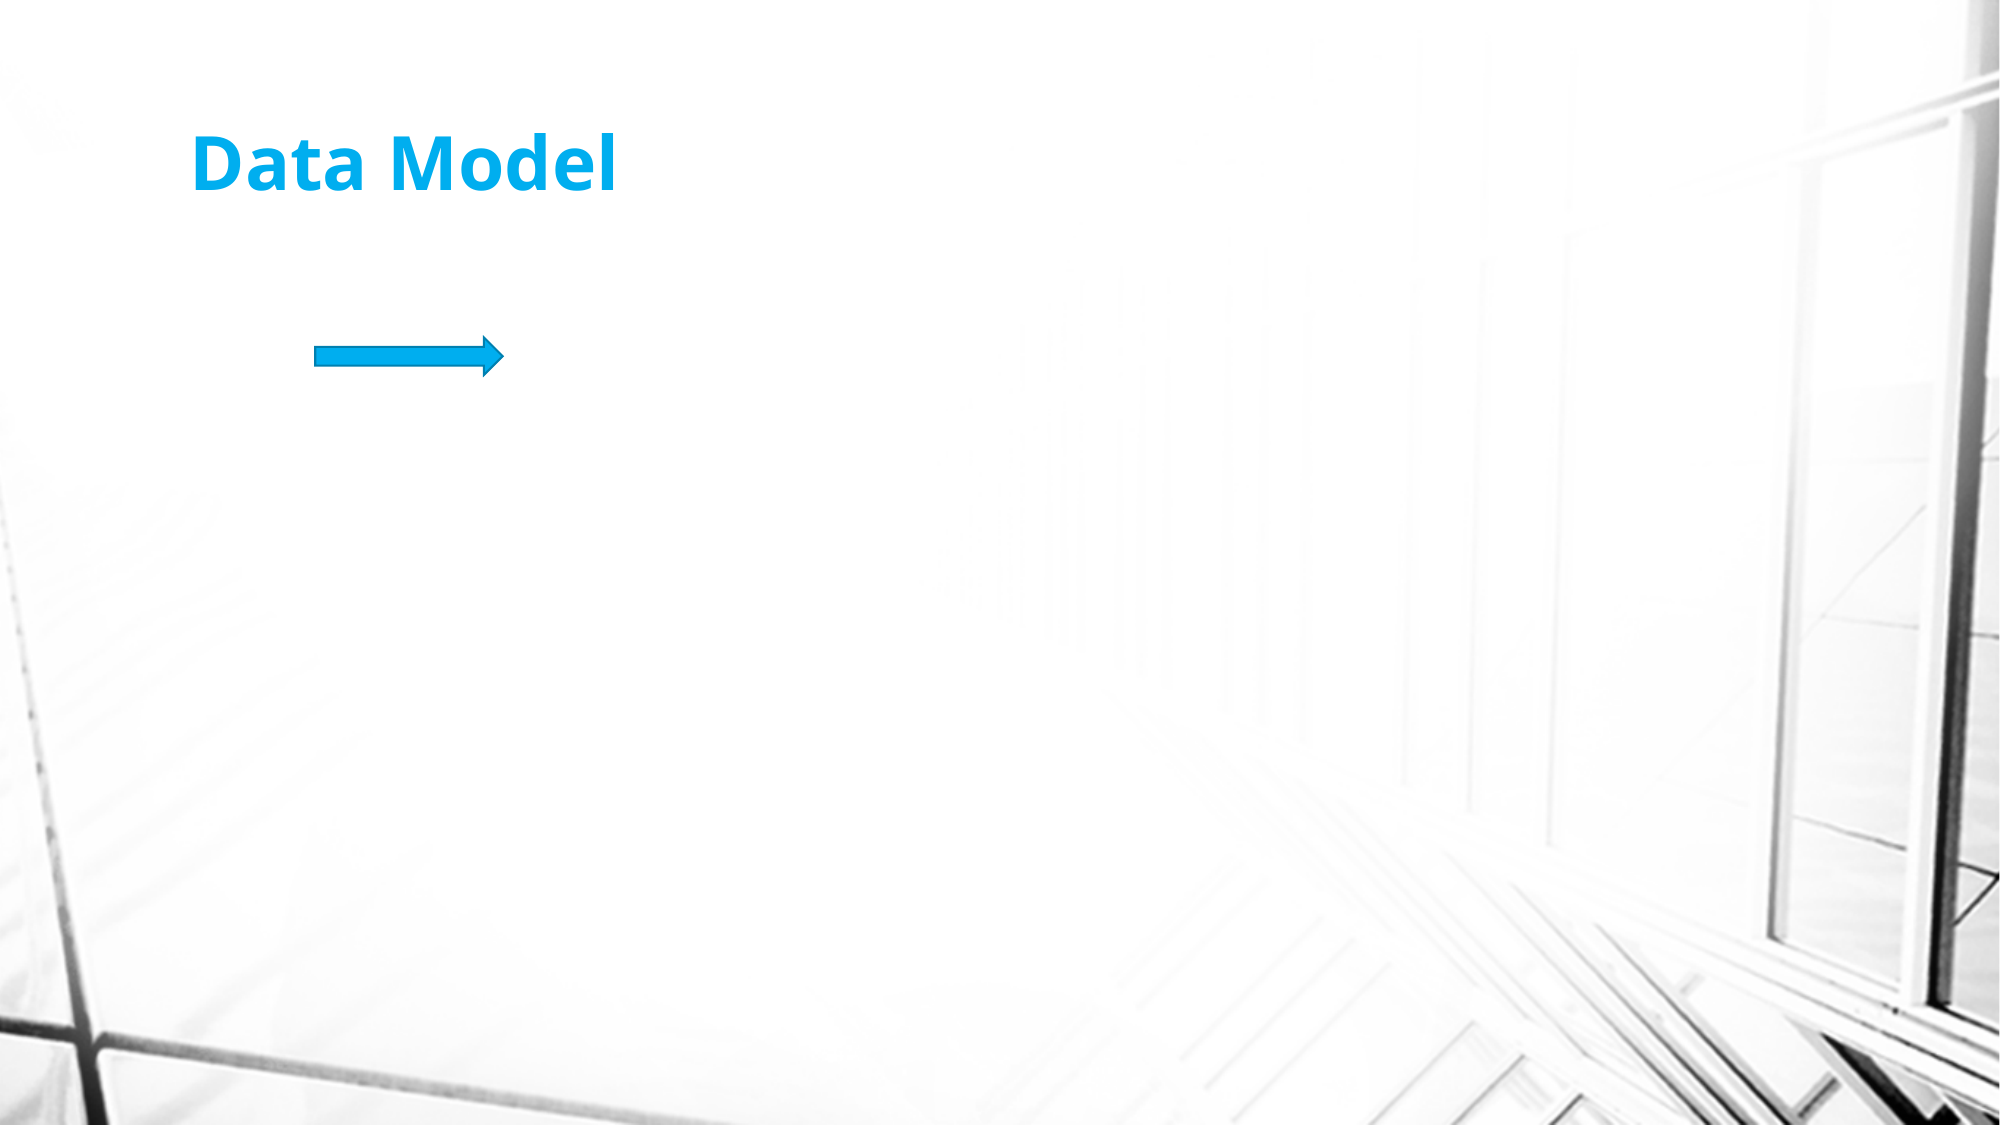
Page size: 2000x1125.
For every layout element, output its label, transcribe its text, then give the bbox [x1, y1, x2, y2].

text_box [315, 213, 1440, 575]
title Data Model [174, 37, 1600, 213]
picture [0, 0, 2000, 1125]
